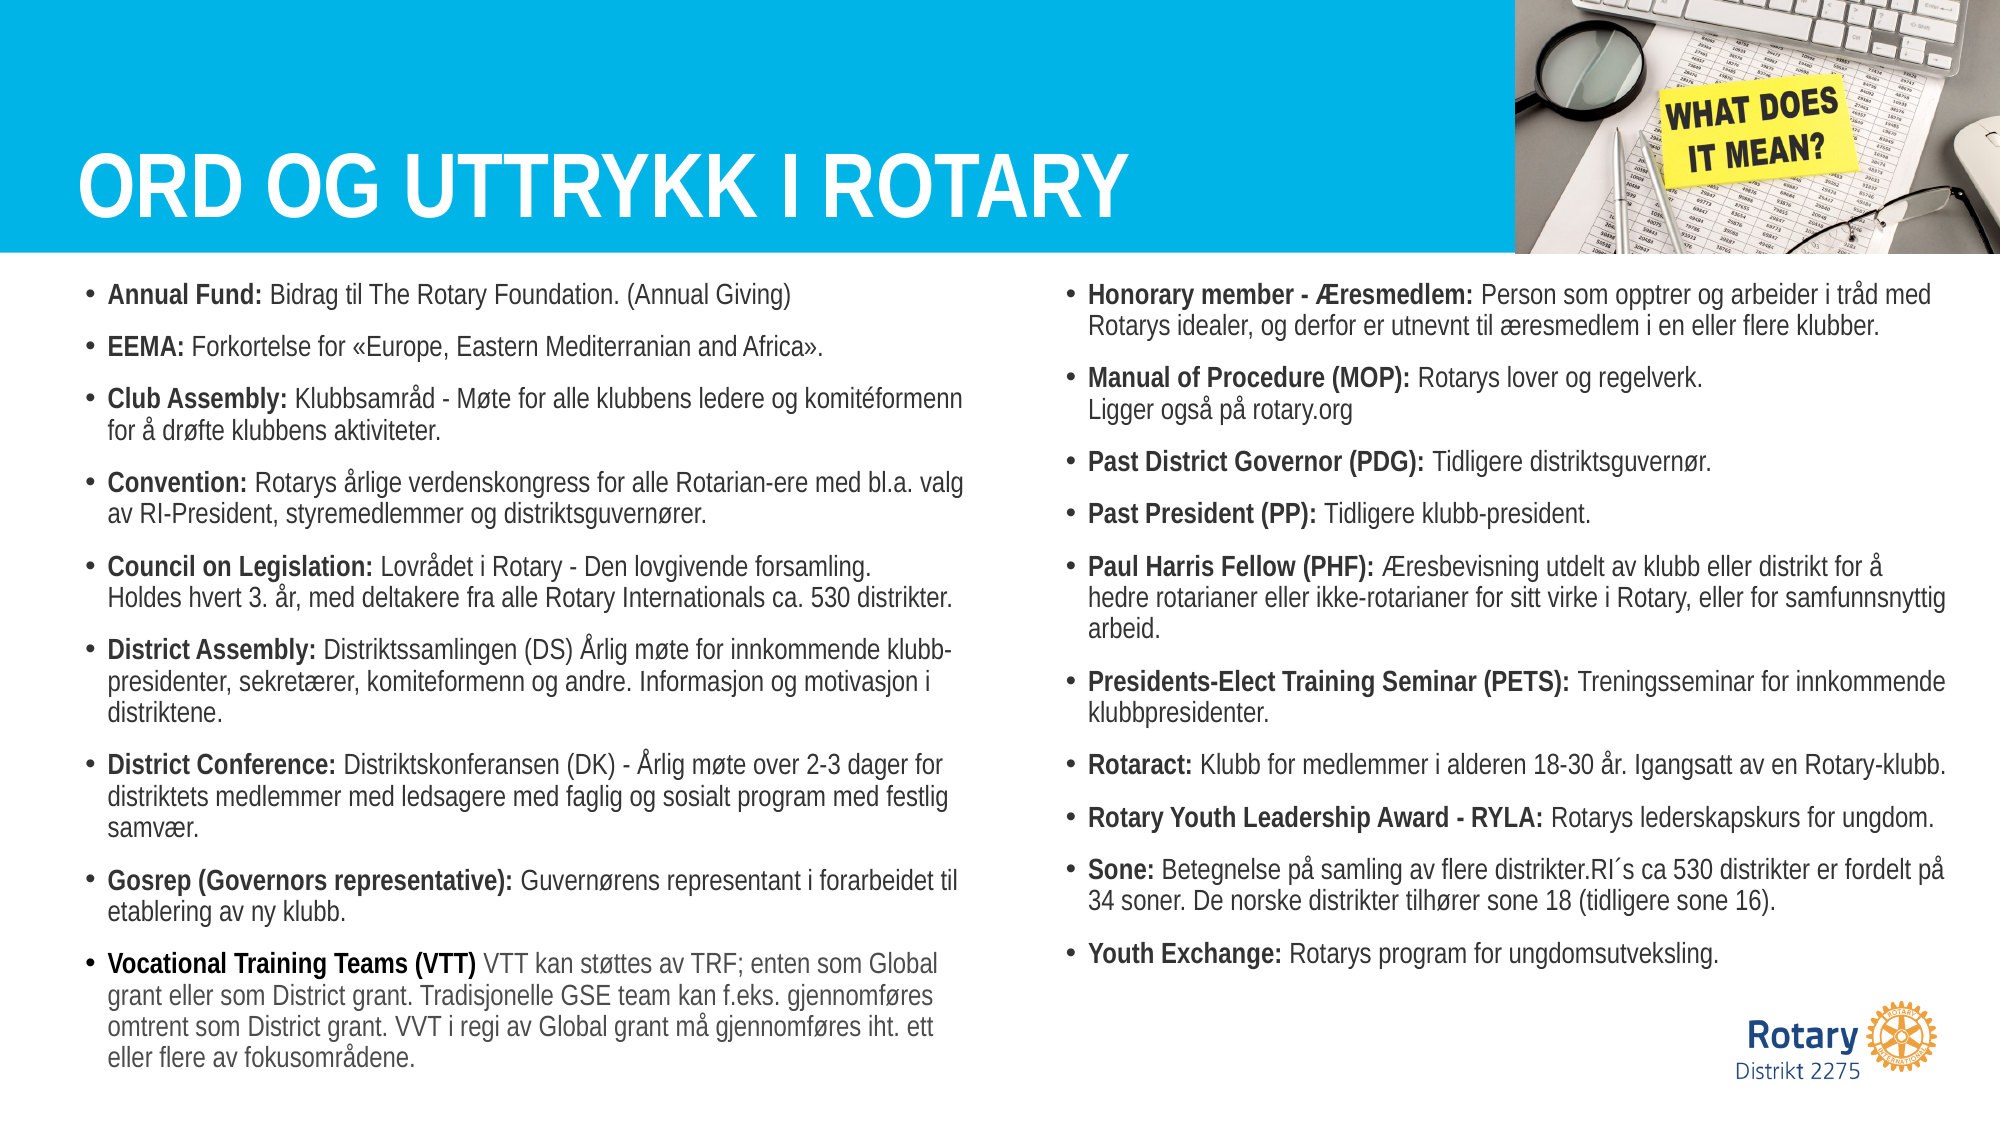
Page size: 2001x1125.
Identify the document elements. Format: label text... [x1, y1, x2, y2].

list Annual Fund: Bidrag til The Rotary Foundation. (Annual Giving) EEMA: Forkortelse for «Europe, Eastern Mediterranian and Africa». Club Assembly: Klubbsamråd - Møte for alle klubbens ledere og komitéformenn for å drøfte klubbens aktiviteter. Convention: Rotarys årlige verdenskongress for alle Rotarian-ere med bl.a. valg av RI-President, styremedlemmer og distriktsguvernører. Council on Legislation: Lovrådet i Rotary - Den lovgivende forsamling. Holdes hvert 3. år, med deltakere fra alle Rotary Internationals ca. 530 distrikter. District Assembly: Distriktssamlingen (DS) Årlig møte for innkommende klubb-presidenter, sekretærer, komiteformenn og andre. Informasjon og motivasjon i distriktene. District Conference: Distriktskonferansen (DK) - Årlig møte over 2-3 dager for distriktets medlemmer med ledsagere med faglig og sosialt program med festlig samvær. Gosrep (Governors representative): Guvernørens representant i forarbeidet til etablering av ny klubb. Vocational Training Teams (VTT) VTT kan støttes av TRF; enten som Global grant eller som District grant. Tradisjonelle GSE team kan f.eks. gjennomføres omtrent som District grant. VVT i regi av Global grant må gjennomføres iht. ett eller flere av fokusområdene. Honorary member - Æresmedlem: Person som opptrer og arbeider i tråd med Rotarys idealer, og derfor er utnevnt til æresmedlem i en eller flere klubber. Manual of Procedure (MOP): Rotarys lover og regelverk. Ligger også på rotary.org Past District Governor (PDG): Tidligere distriktsguvernør. Past President (PP): Tidligere klubb-president. Paul Harris Fellow (PHF): Æresbevisning utdelt av klubb eller distrikt for å hedre rotarianer eller ikke-rotarianer for sitt virke i Rotary, eller for samfunnsnyttig arbeid. Presidents-Elect Training Seminar (PETS): Treningsseminar for innkommende klubbpresidenter. Rotaract: Klubb for medlemmer i alderen 18-30 år. Igangsatt av en Rotary-klubb. Rotary Youth Leadership Award - RYLA: Rotarys lederskapskurs for ungdom. Sone: Betegnelse på samling av flere distrikter.RI´s ca 530 distrikter er fordelt på 34 soner. De norske distrikter tilhører sone 18 (tidligere sone 16). Youth Exchange: Rotarys program for ungdomsutveksling. [62, 271, 1965, 1102]
picture [1515, 0, 2000, 254]
title ORD OG UTTRYKK I ROTARY [62, 0, 1515, 253]
picture [1732, 994, 1943, 1086]
